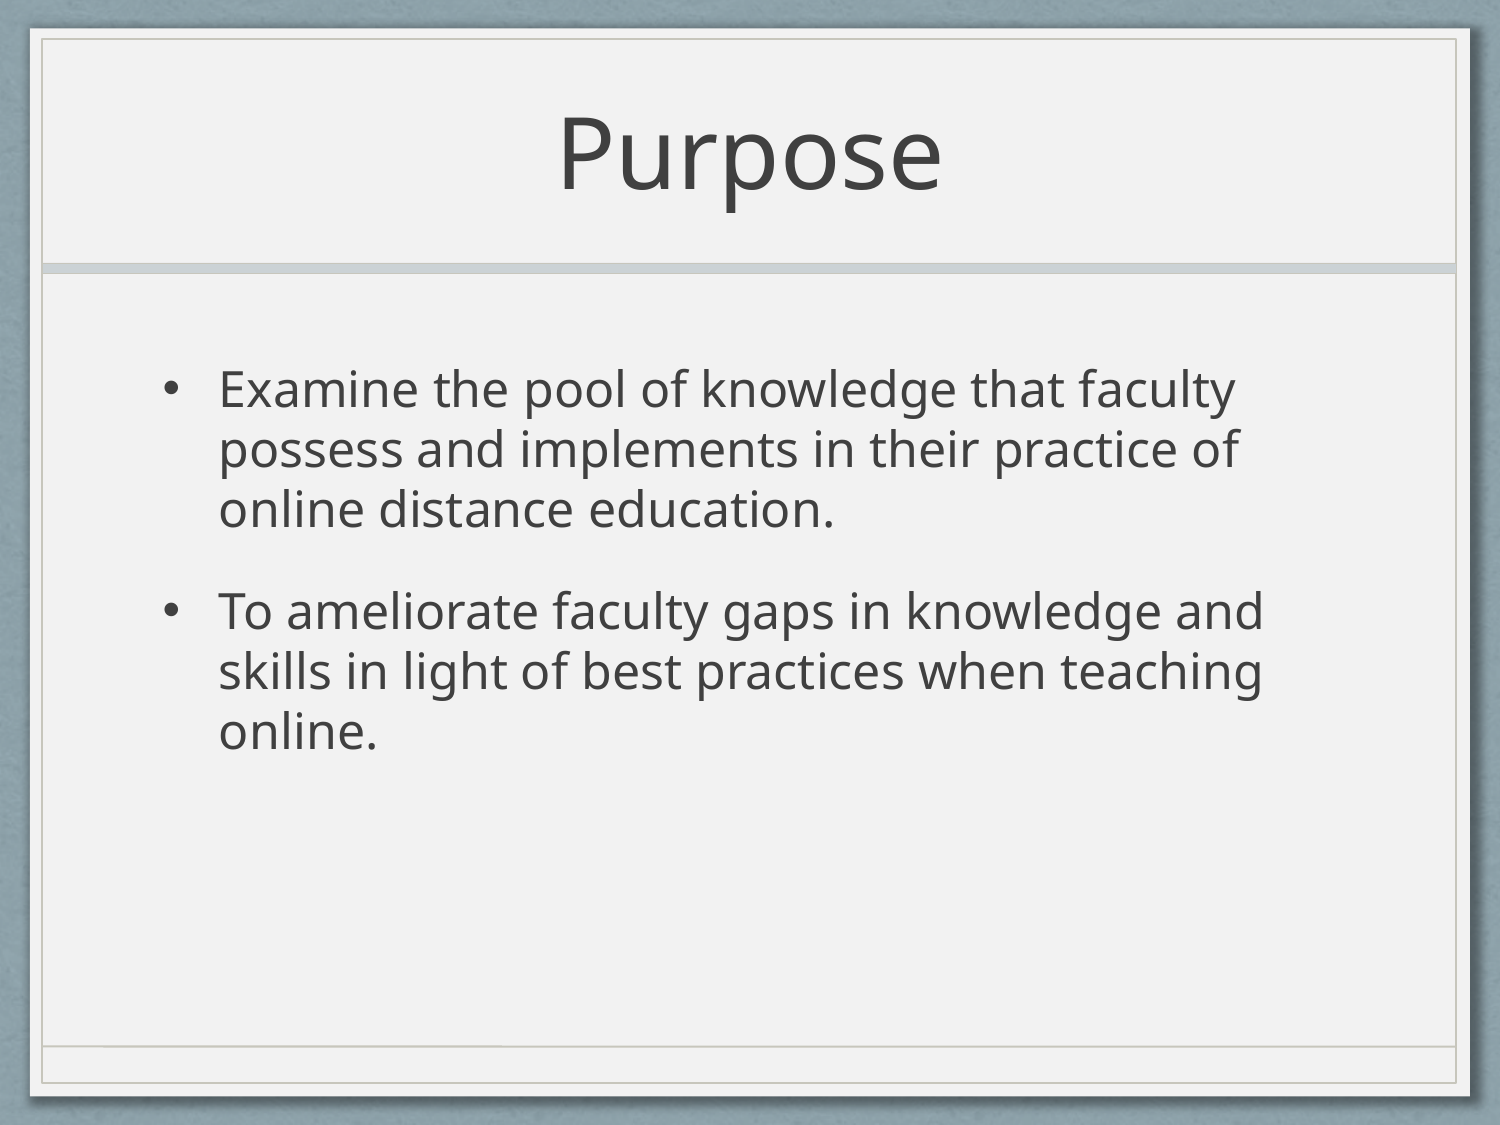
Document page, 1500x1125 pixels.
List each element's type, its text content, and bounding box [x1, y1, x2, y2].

title Purpose [147, 40, 1353, 260]
list Examine the pool of knowledge that faculty possess and implements in their practice of online distance education. To ameliorate faculty gaps in knowledge and skills in light of best practices when teaching online. [147, 350, 1353, 995]
